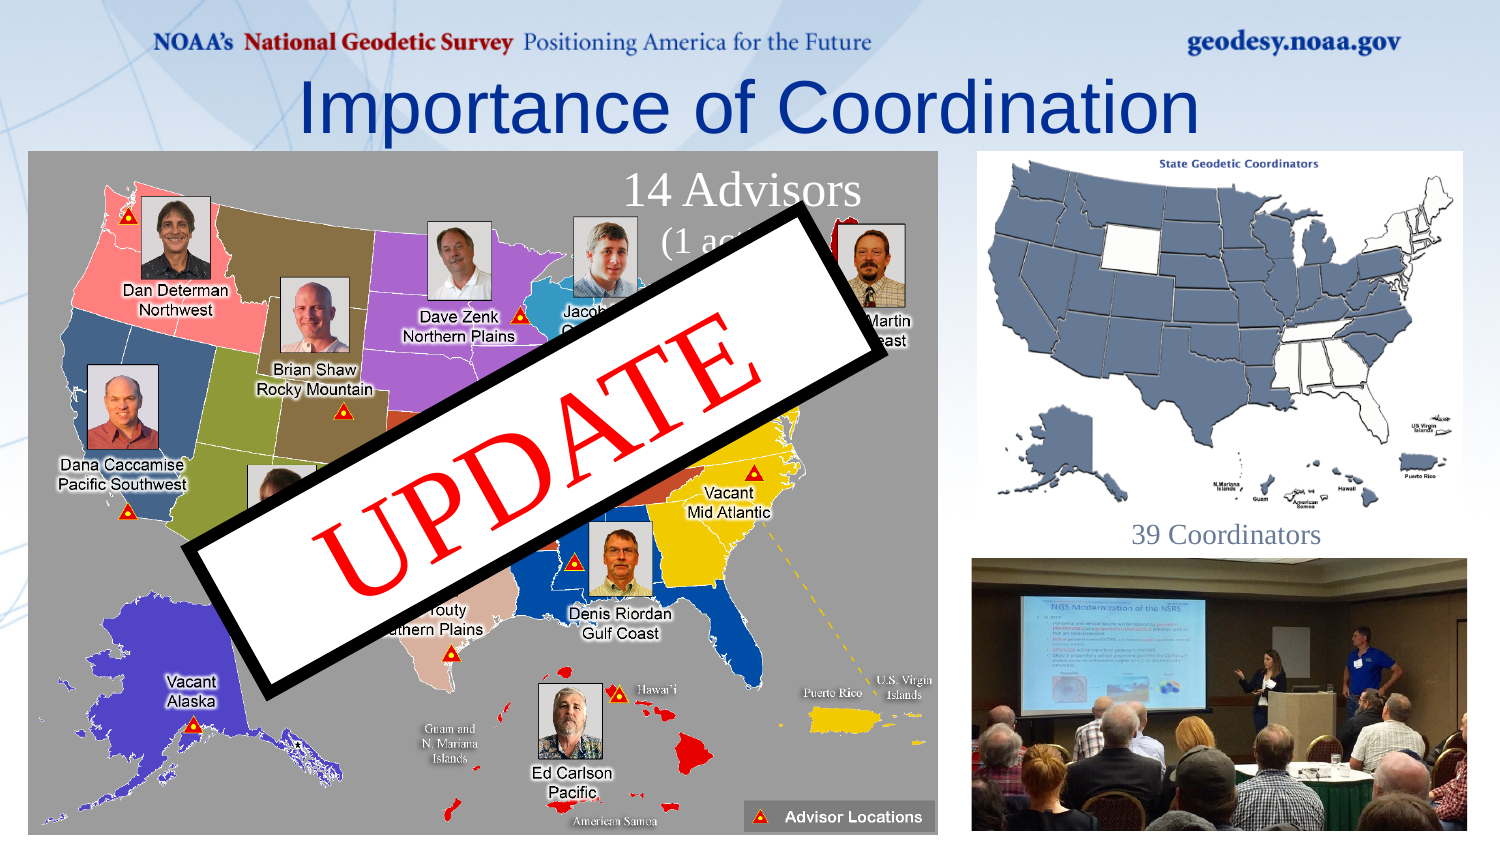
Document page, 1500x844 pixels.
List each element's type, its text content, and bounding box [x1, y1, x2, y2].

picture [0, 0, 1500, 844]
text_box 39 Coordinators [1123, 527, 1384, 556]
title Importance of Coordination [75, 33, 1425, 175]
